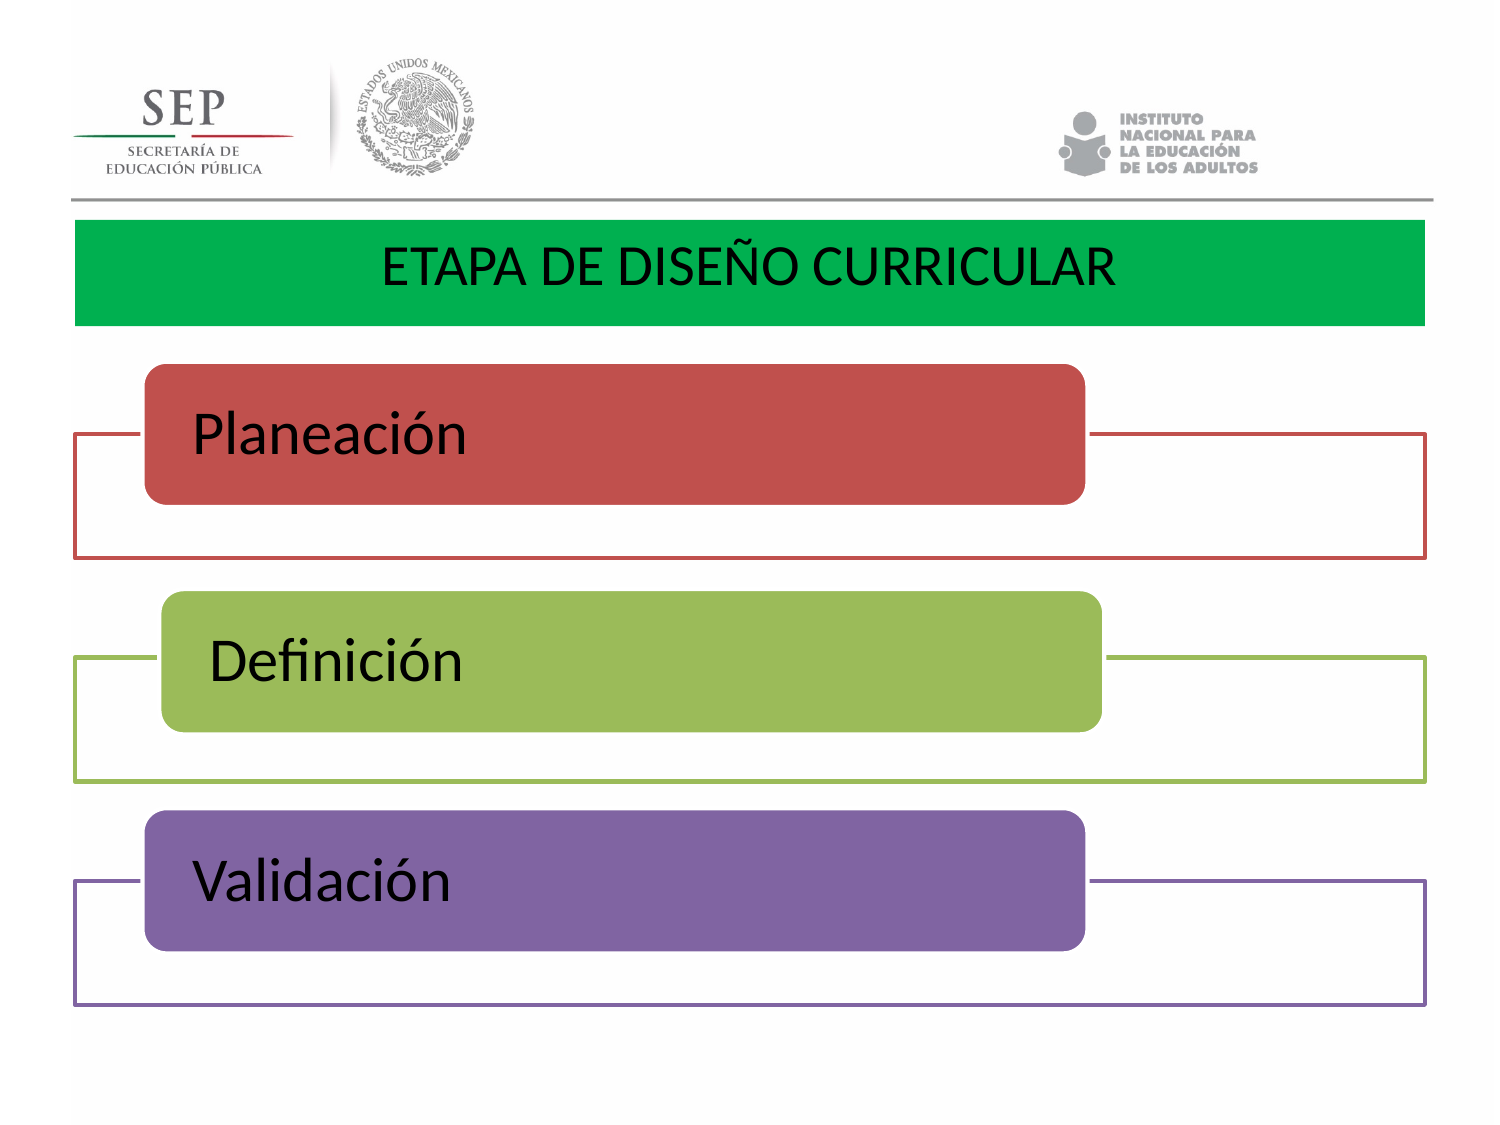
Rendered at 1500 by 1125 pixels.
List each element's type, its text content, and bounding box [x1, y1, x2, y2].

picture [71, 0, 1494, 1125]
title ETAPA DE DISEÑO CURRICULAR [75, 219, 1425, 327]
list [74, 361, 1426, 1006]
